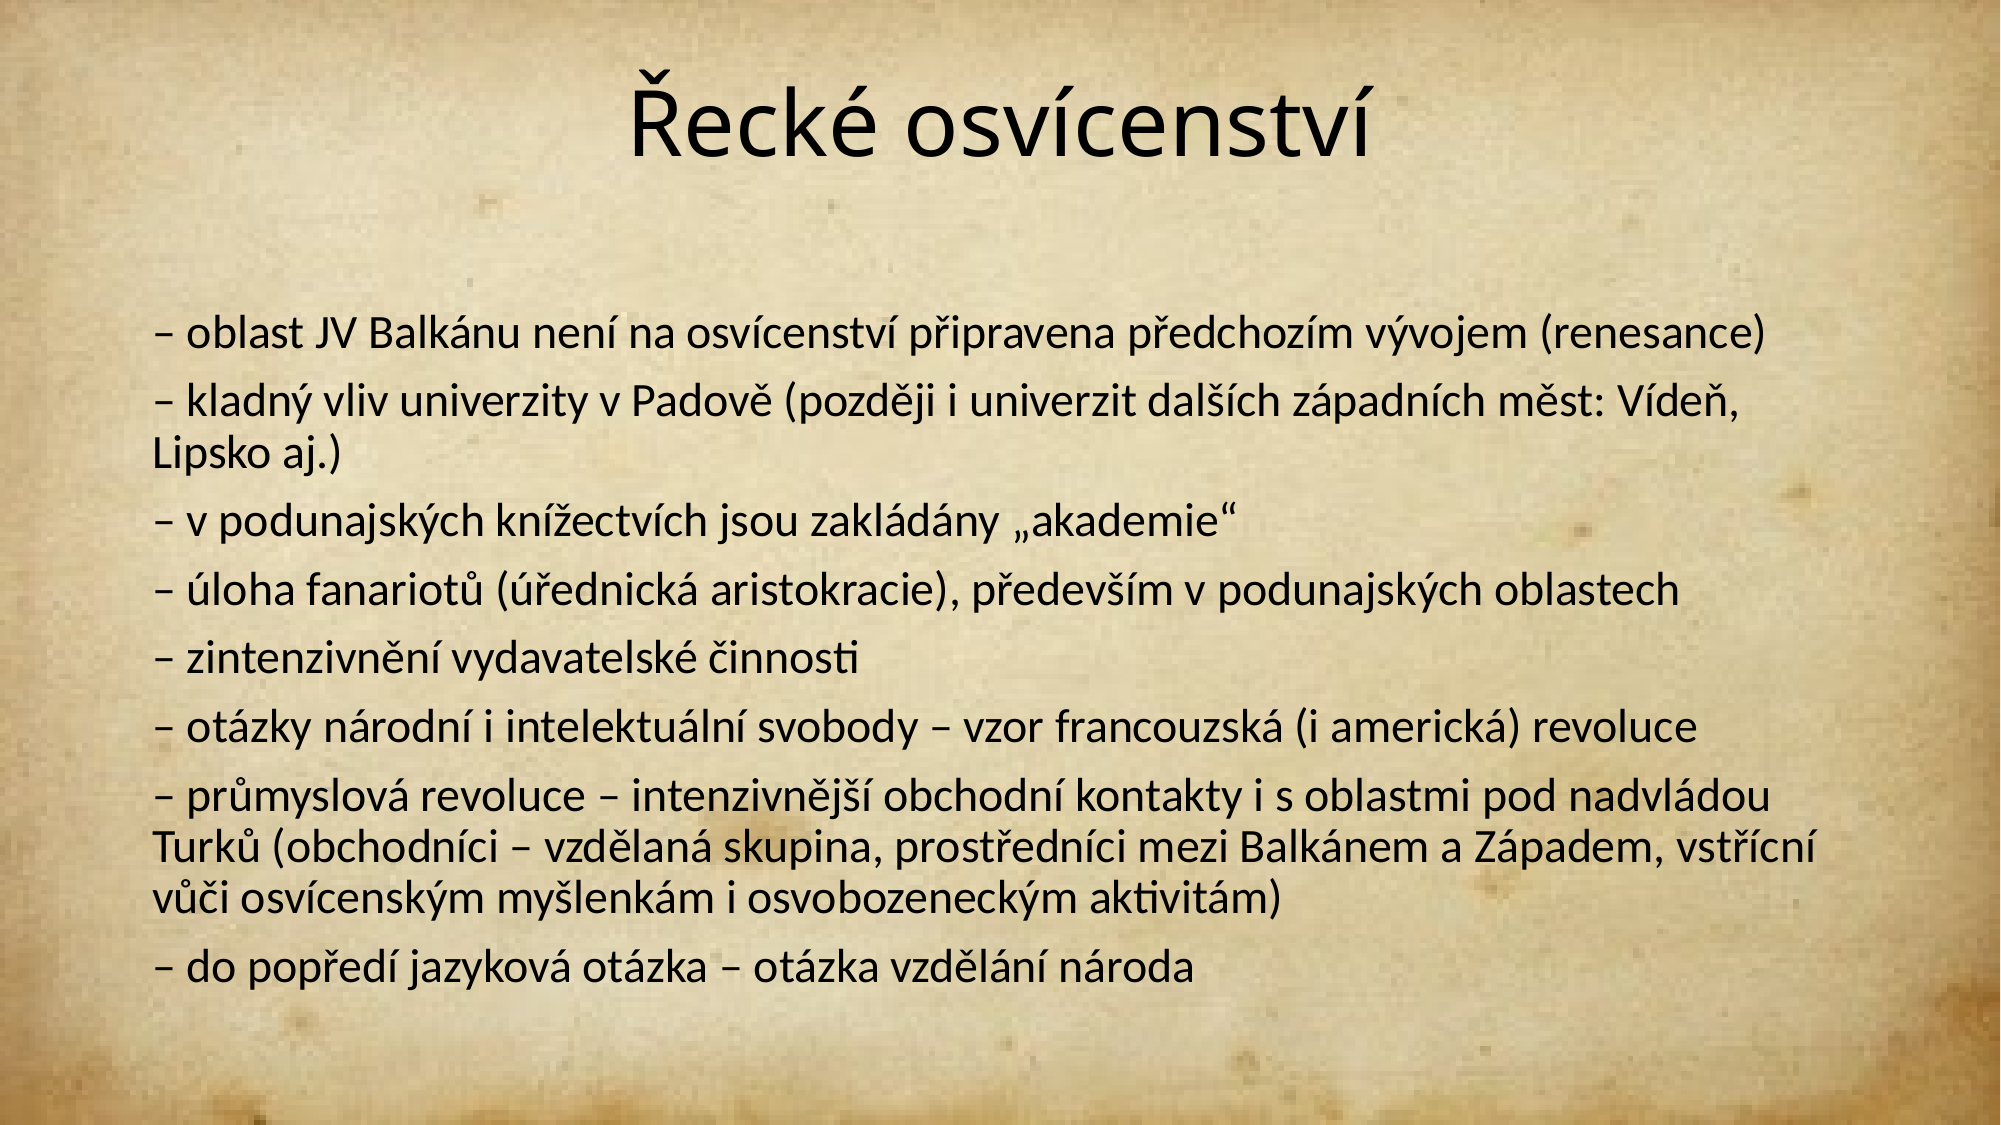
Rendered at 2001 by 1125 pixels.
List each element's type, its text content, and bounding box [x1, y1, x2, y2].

title Řecké osvícenství [137, 29, 1863, 224]
picture [0, 0, 2001, 1125]
list – oblast JV Balkánu není na osvícenství připravena předchozím vývojem (renesance) – kladný vliv univerzity v Padově (později i univerzit dalších západních měst: Vídeň, Lipsko aj.) – v podunajských knížectvích jsou zakládány „akademie“ – úloha fanariotů (úřednická aristokracie), především v podunajských oblastech – zintenzivnění vydavatelské činnosti – otázky národní i intelektuální svobody – vzor francouzská (i americká) revoluce – průmyslová revoluce – intenzivnější obchodní kontakty i s oblastmi pod nadvládou Turků (obchodníci – vzdělaná skupina, prostředníci mezi Balkánem a Západem, vstřícní vůči osvícenským myšlenkám i osvobozeneckým aktivitám) – do popředí jazyková otázka – otázka vzdělání národa [137, 299, 1863, 1014]
